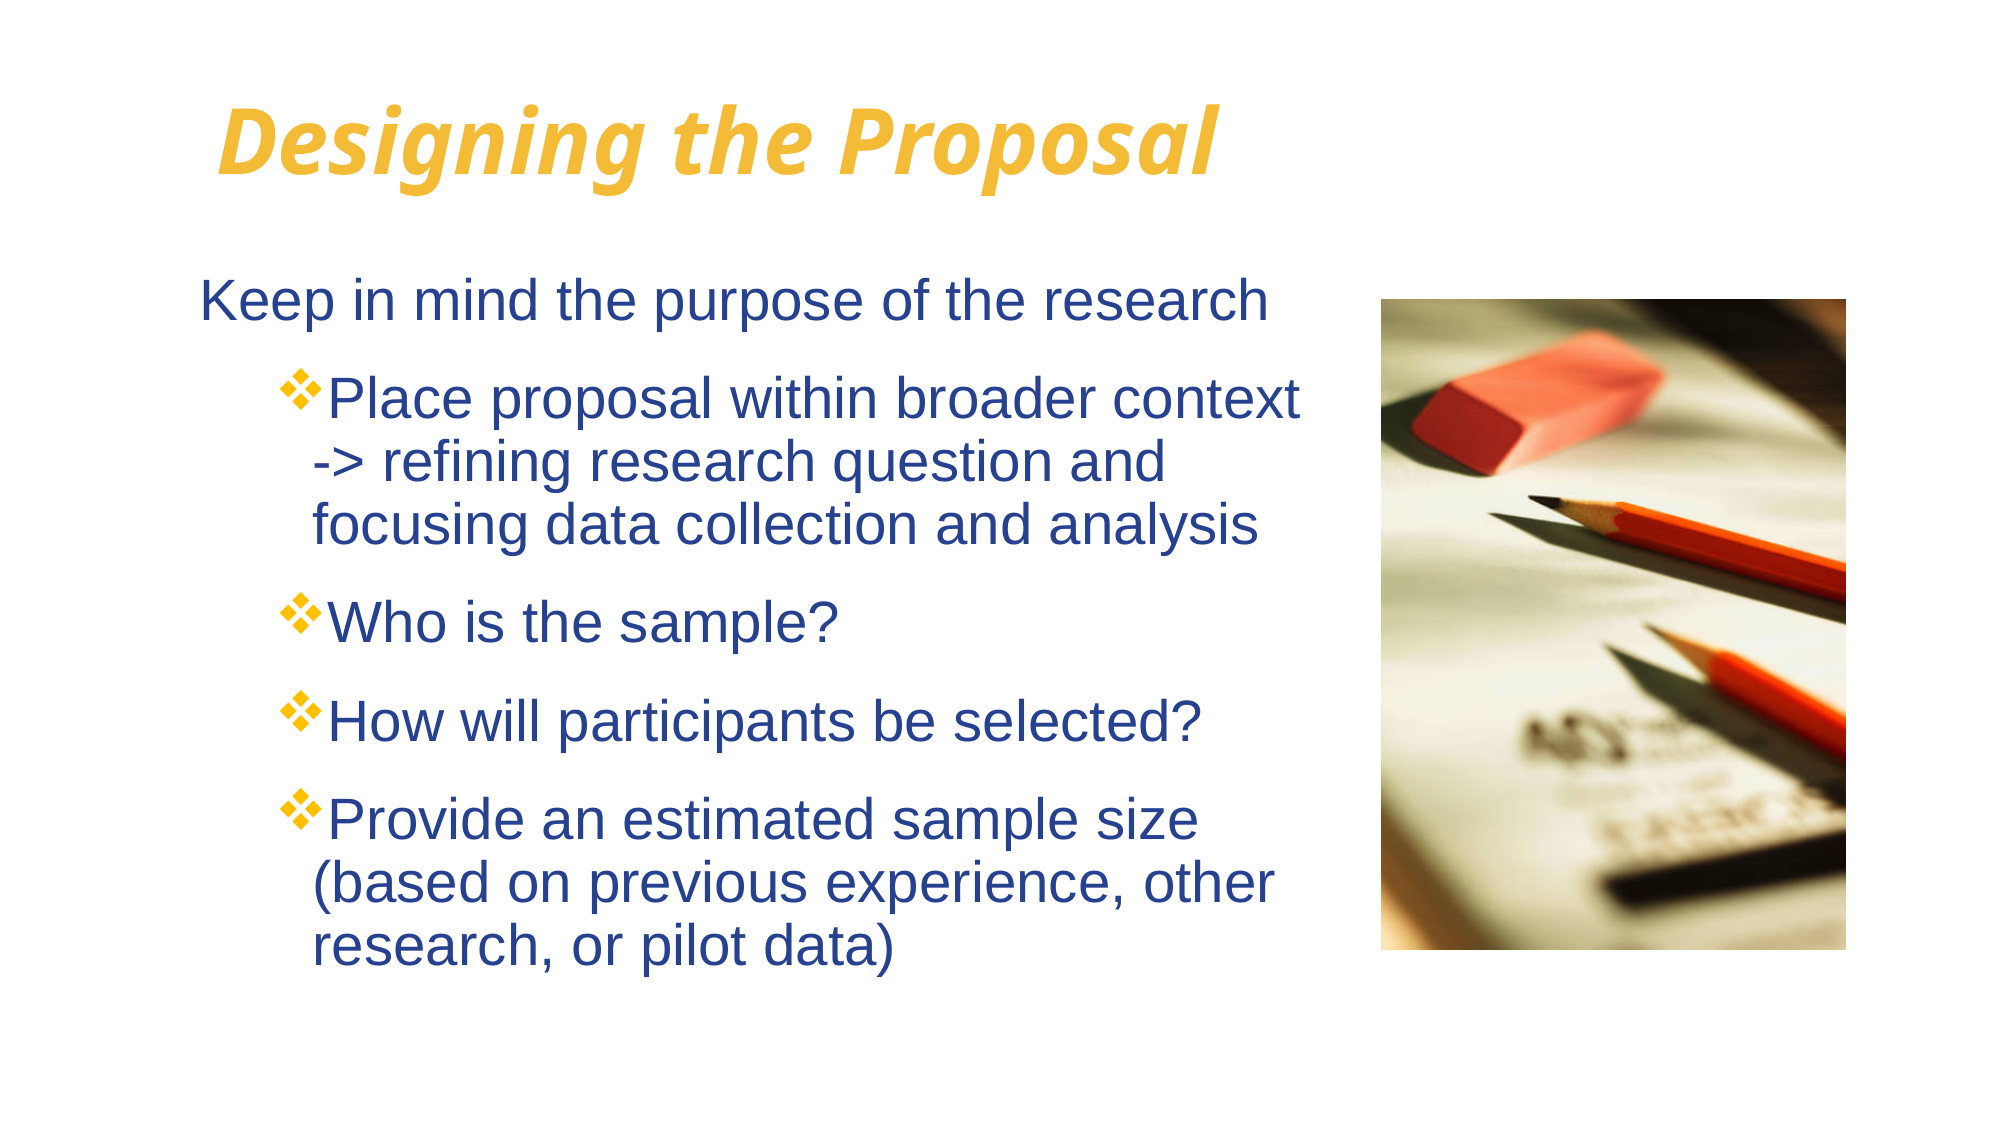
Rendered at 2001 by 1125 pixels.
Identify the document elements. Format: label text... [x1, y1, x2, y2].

list Keep in mind the purpose of the research Place proposal within broader context -> refining research question and focusing data collection and analysis Who is the sample? How will participants be selected? Provide an estimated sample size (based on previous experience, other research, or pilot data) [184, 262, 1382, 1103]
picture [1381, 299, 1846, 950]
title Designing the Proposal [201, 87, 1675, 299]
